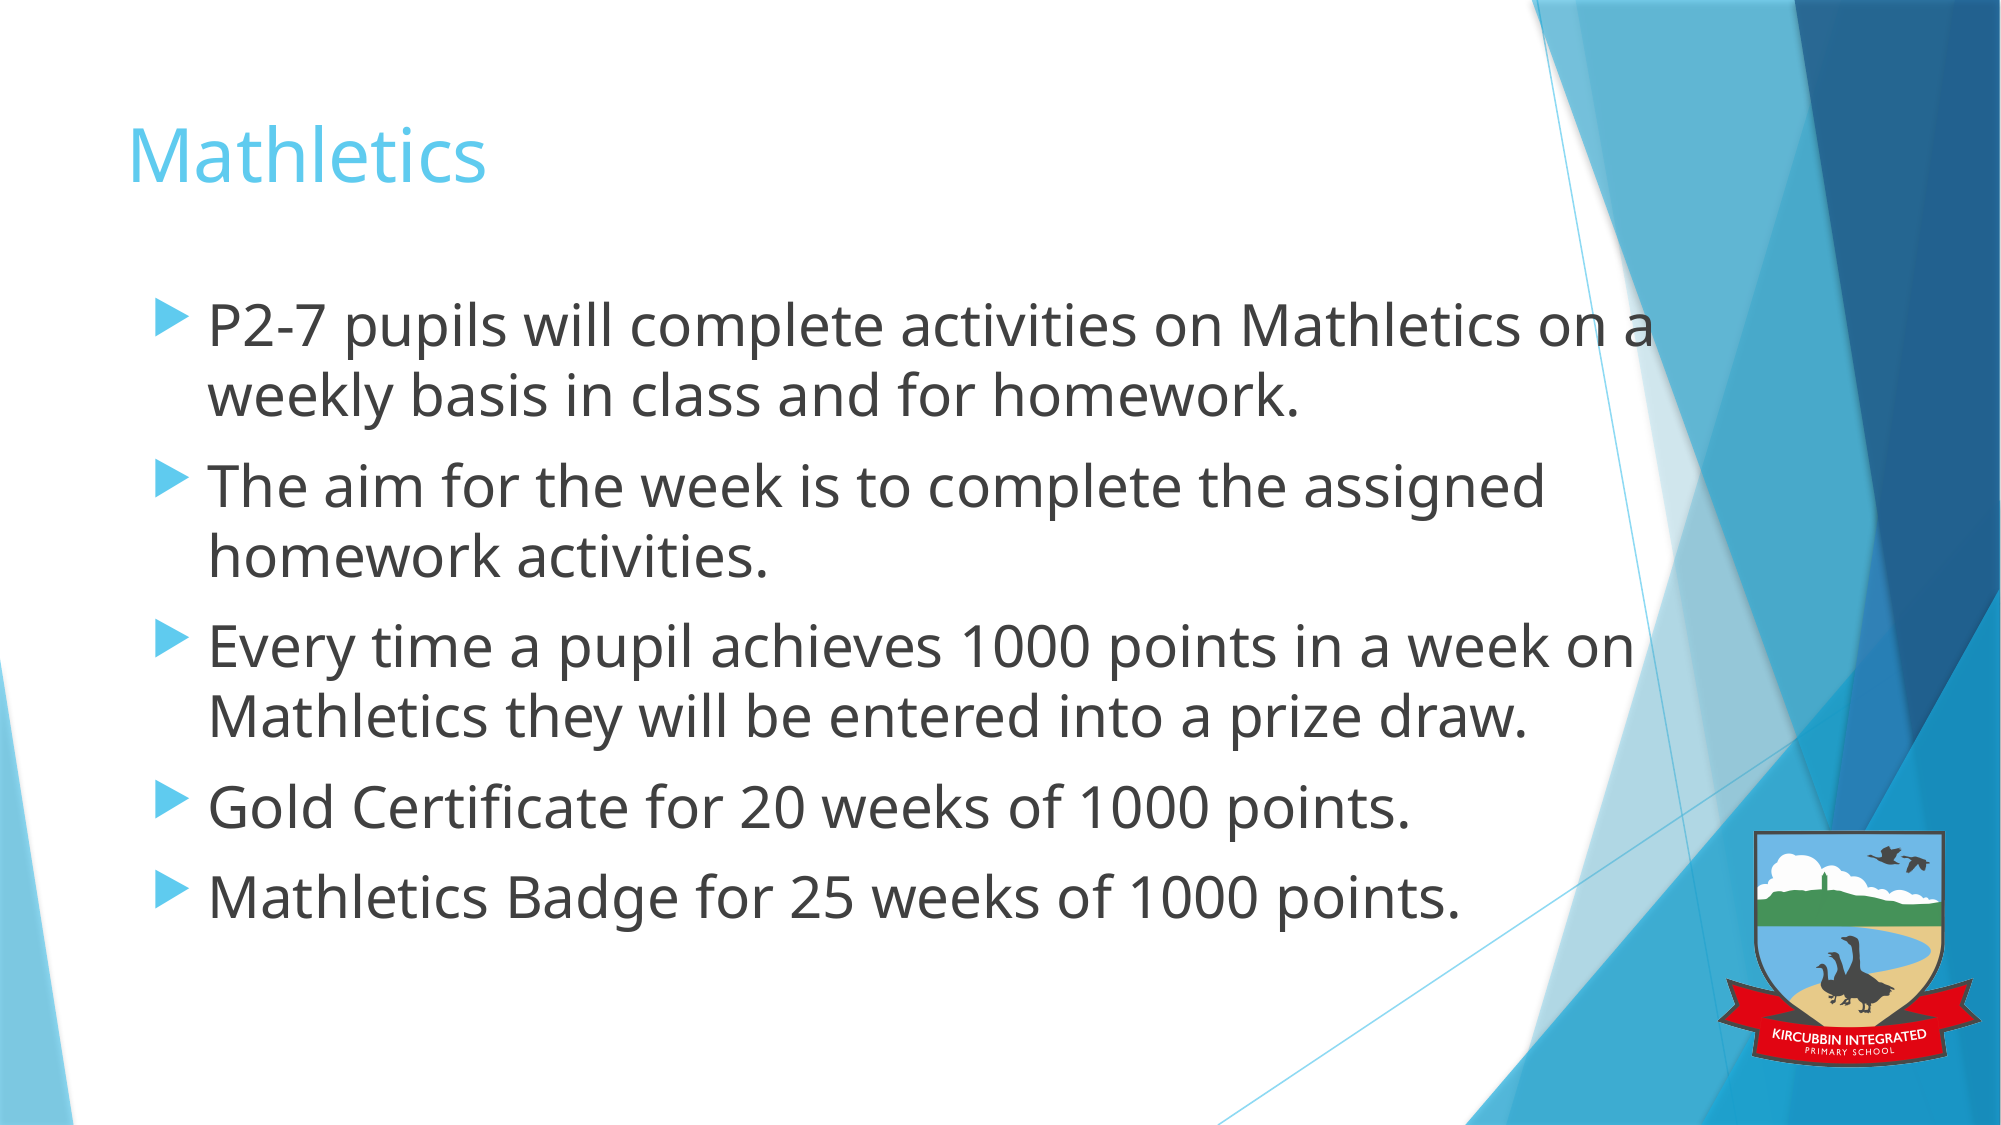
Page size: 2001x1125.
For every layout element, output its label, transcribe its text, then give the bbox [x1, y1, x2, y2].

title Mathletics [111, 99, 1522, 255]
picture [1673, 773, 2000, 1125]
list [111, 255, 1818, 893]
text_box P2-7 pupils will complete activities on Mathletics on a weekly basis in class and for homework. The aim for the week is to complete the assigned homework activities. Every time a pupil achieves 1000 points in a week on Mathletics they will be entered into a prize draw. Gold Certificate for 20 weeks of 1000 points. Mathletics Badge for 25 weeks of 1000 points. [136, 280, 1843, 977]
